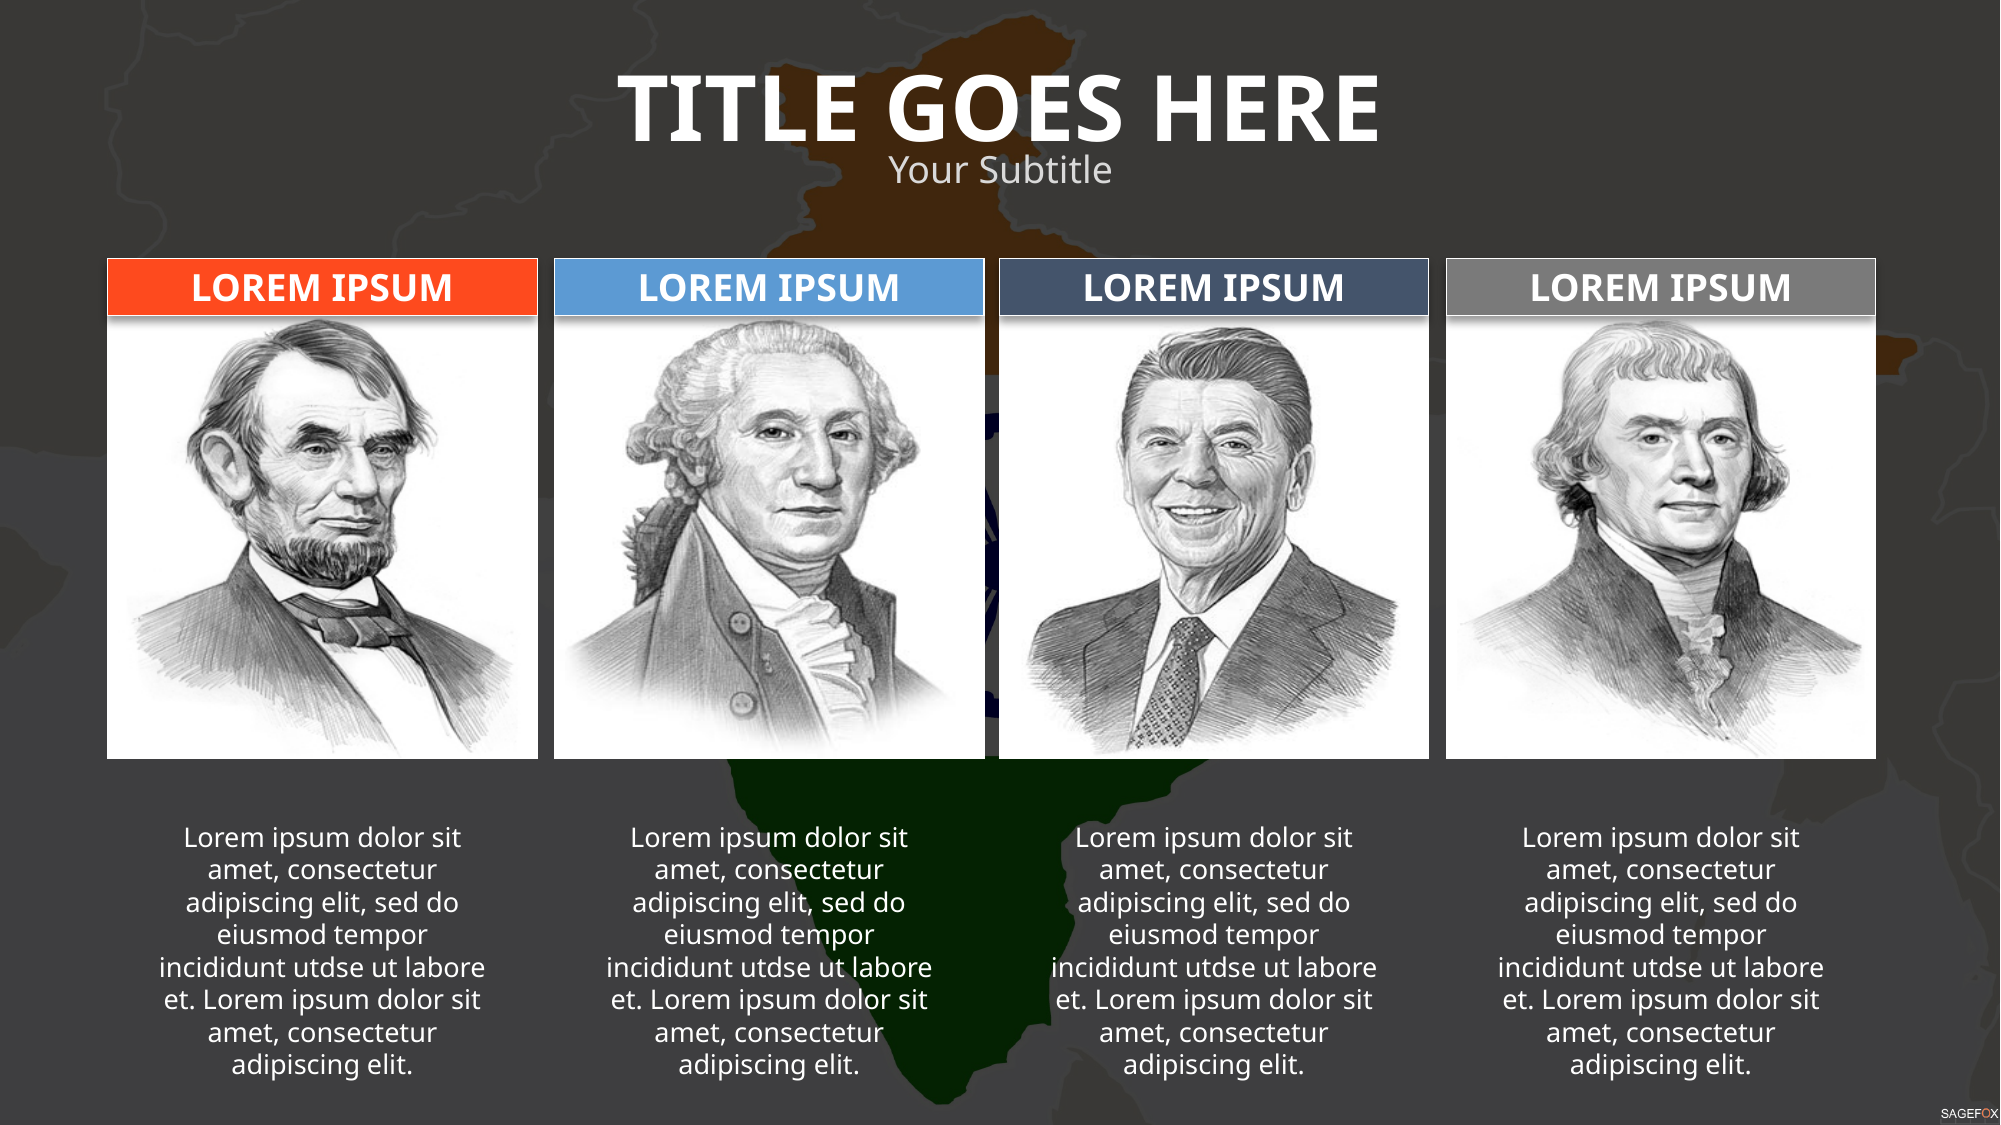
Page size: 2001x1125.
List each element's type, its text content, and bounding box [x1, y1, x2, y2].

text_box [553, 325, 985, 759]
text_box LOREM IPSUM [553, 257, 985, 316]
text_box Lorem ipsum dolor sit amet, consectetur adipiscing elit, sed do eiusmod tempor incididunt utdse ut labore et. Lorem ipsum dolor sit amet, consectetur adipiscing elit. [1480, 815, 1841, 1086]
text_box Lorem ipsum dolor sit amet, consectetur adipiscing elit, sed do eiusmod tempor incididunt utdse ut labore et. Lorem ipsum dolor sit amet, consectetur adipiscing elit. [1033, 815, 1394, 1086]
text_box LOREM IPSUM [106, 257, 538, 316]
picture [0, 0, 2001, 1125]
text_box LOREM IPSUM [998, 257, 1430, 316]
text_box Lorem ipsum dolor sit amet, consectetur adipiscing elit, sed do eiusmod tempor incididunt utdse ut labore et. Lorem ipsum dolor sit amet, consectetur adipiscing elit. [589, 815, 950, 1086]
text_box [998, 325, 1430, 759]
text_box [548, 42, 1452, 199]
text_box [106, 325, 538, 759]
text_box [1445, 325, 1877, 759]
text_box Lorem ipsum dolor sit amet, consectetur adipiscing elit, sed do eiusmod tempor incididunt utdse ut labore et. Lorem ipsum dolor sit amet, consectetur adipiscing elit. [142, 815, 503, 1086]
text_box LOREM IPSUM [1445, 257, 1877, 316]
